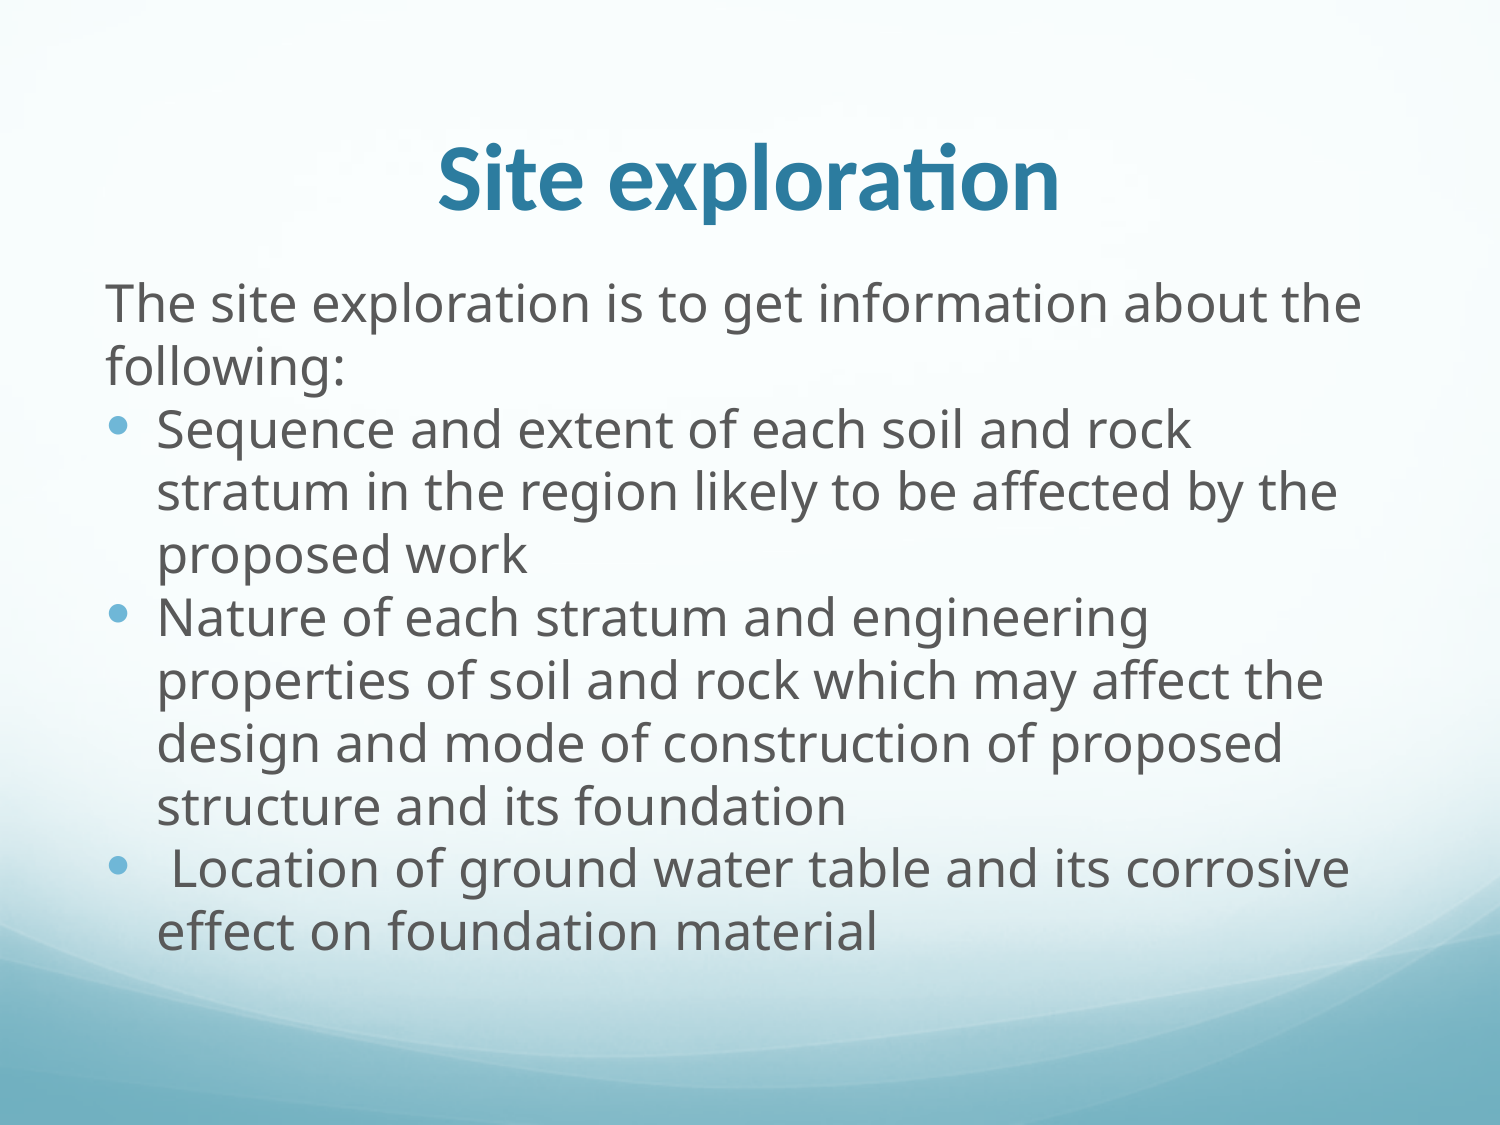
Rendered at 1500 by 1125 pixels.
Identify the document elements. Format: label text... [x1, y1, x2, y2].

title Site exploration [89, 17, 1410, 238]
list The site exploration is to get information about the following: Sequence and extent of each soil and rock stratum in the region likely to be affected by the proposed work Nature of each stratum and engineering properties of soil and rock which may affect the design and mode of construction of proposed structure and its foundation Location of ground water table and its corrosive effect on foundation material [89, 262, 1410, 976]
